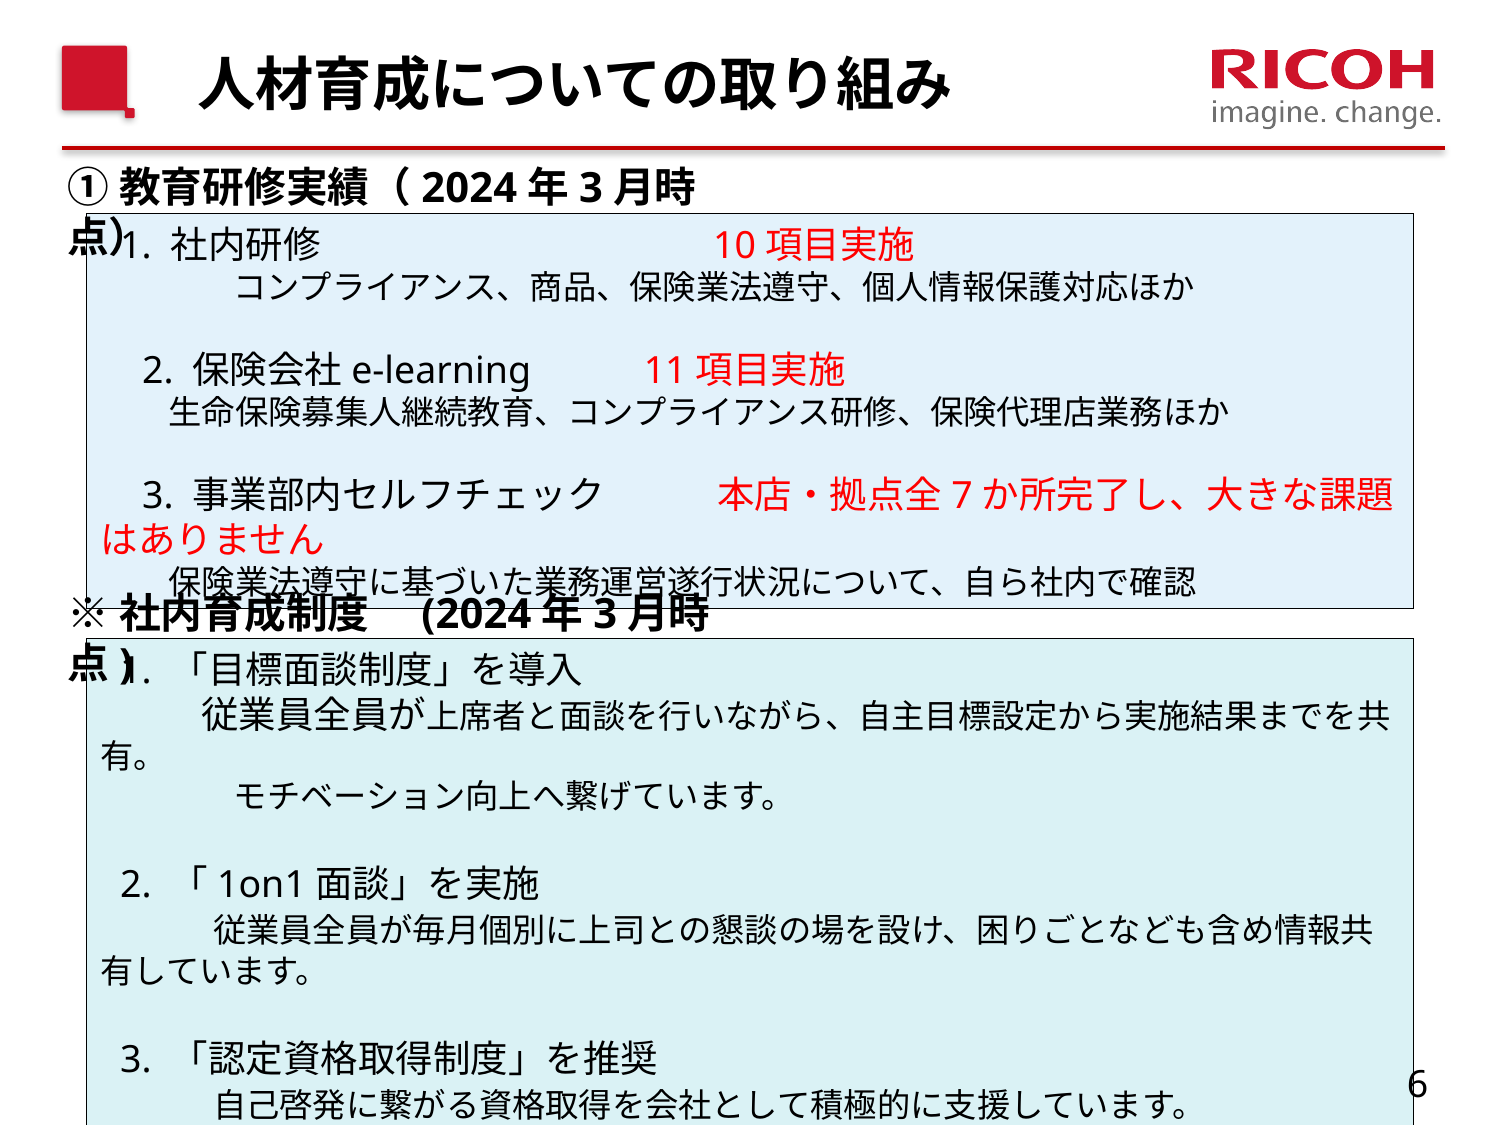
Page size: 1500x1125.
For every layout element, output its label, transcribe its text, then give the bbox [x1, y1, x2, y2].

title 人材育成についての取り組み [182, 26, 1190, 138]
text_box 1. 「目標面談制度」を導入 従業員全員が上席者と面談を行いながら、自主目標設定から実施結果までを共有。 モチベーション向上へ繋げています。 2. 「1on1面談」を実施 従業員全員が毎月個別に上司との懇談の場を設け、困りごとなども含め情報共有しています。 3. 「認定資格取得制度」を推奨 自己啓発に繋がる資格取得を会社として積極的に支援しています。 [86, 638, 1414, 1125]
text_box ※社内育成制度 (2024年3月時点) [52, 579, 766, 695]
text_box 1. 社内研修 10項目実施 コンプライアンス、商品、保険業法遵守、個人情報保護対応ほか 2. 保険会社e-learning 11項目実施 生命保険募集人継続教育、コンプライアンス研修、保険代理店業務ほか 3. 事業部内セルフチェック 本店・拠点全7か所完了し、大きな課題はありません 保険業法遵守に基づいた業務運営遂行状況について、自ら社内で確認 [86, 213, 1414, 609]
picture [1200, 38, 1445, 134]
text_box ①教育研修実績（2024年3月時点） [52, 153, 766, 268]
text_box 6 [1392, 1052, 1486, 1113]
